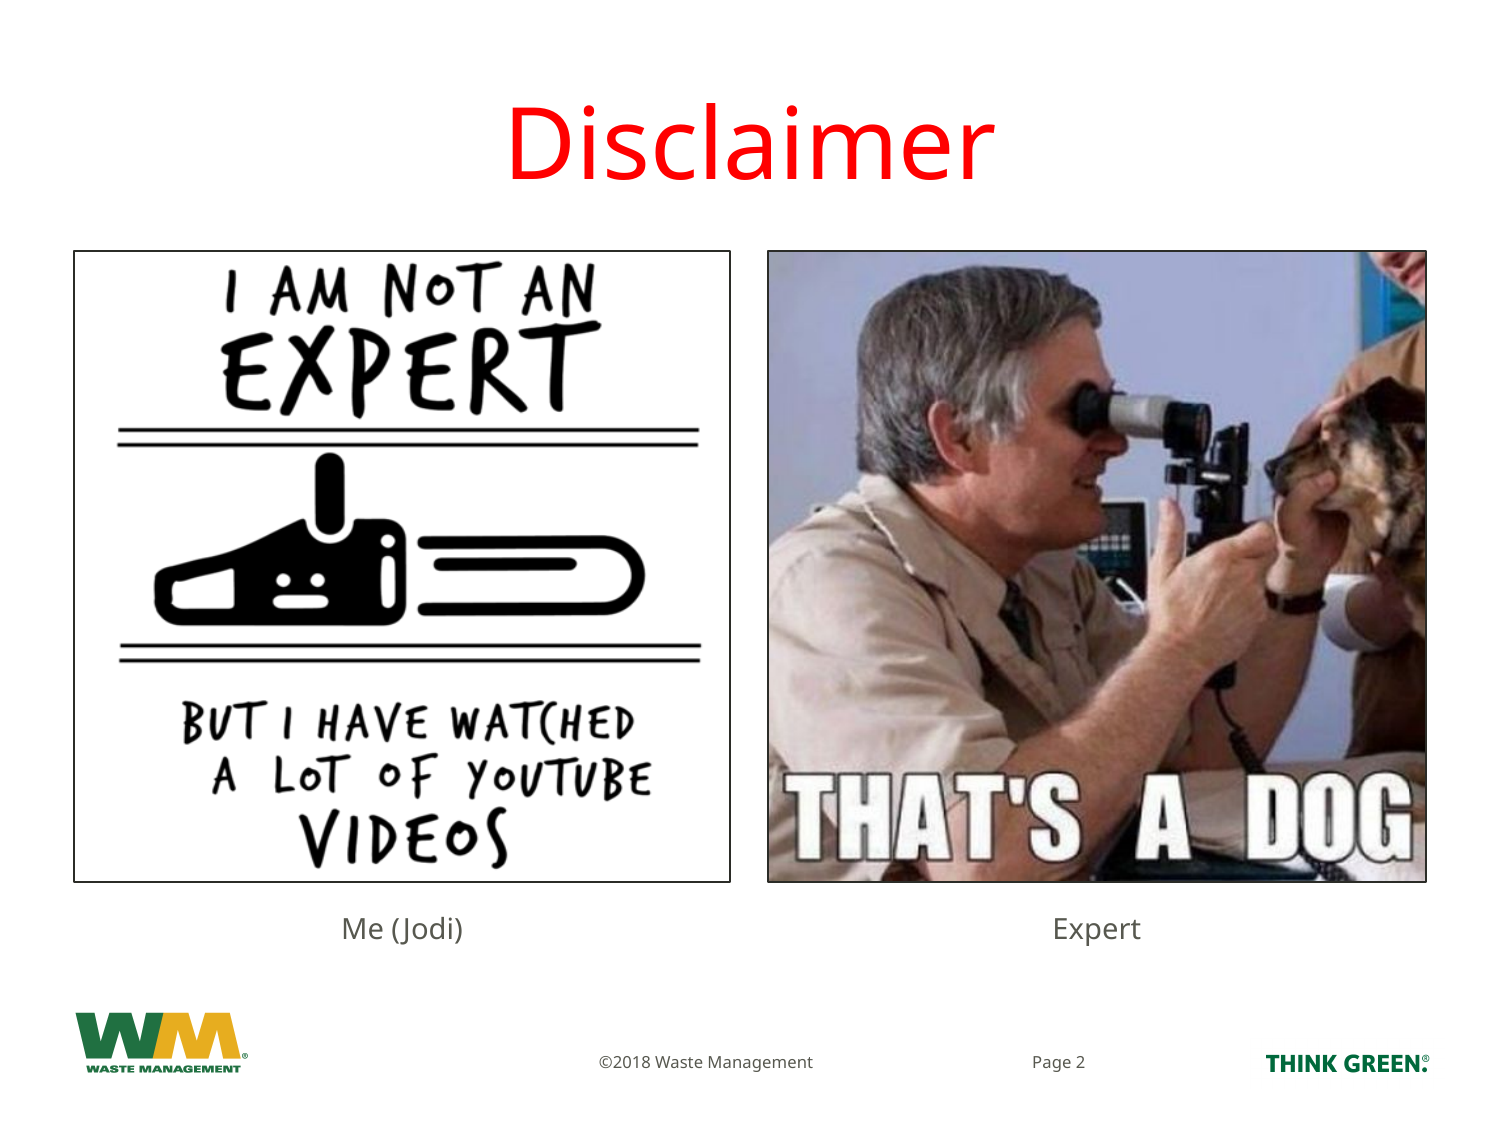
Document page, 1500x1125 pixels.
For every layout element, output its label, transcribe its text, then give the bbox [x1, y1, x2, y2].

footer ©2018 Waste Management [598, 1051, 974, 1076]
picture [768, 251, 1426, 882]
picture [0, 998, 262, 1125]
list Me (Jodi) [74, 910, 730, 986]
title Disclaimer [75, 92, 1426, 185]
picture [1250, 1038, 1445, 1089]
slide_number Page 2 [991, 1051, 1086, 1076]
picture [74, 251, 730, 882]
list Expert [768, 910, 1426, 986]
